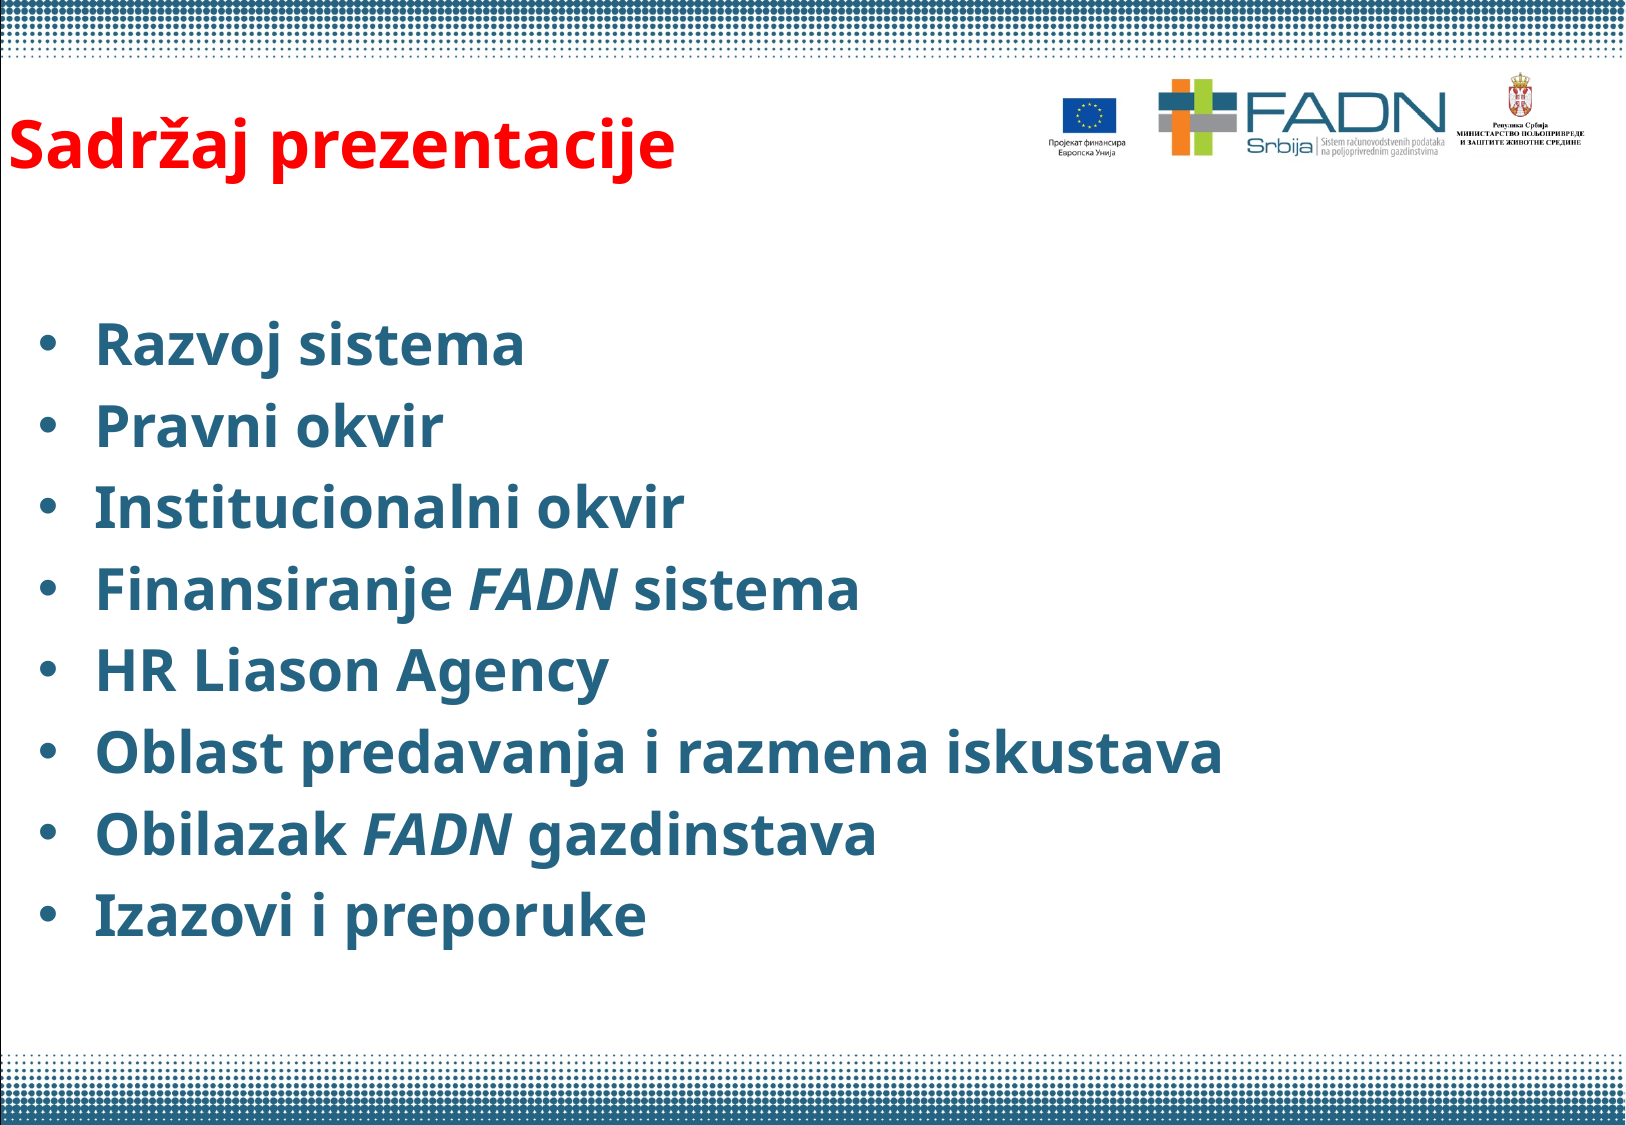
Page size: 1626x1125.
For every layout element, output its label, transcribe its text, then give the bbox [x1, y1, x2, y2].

text_box Sadržaj prezentacije [0, 64, 725, 219]
list Razvoj sistema Pravni okvir Institucionalni okvir Finansiranje FADN sistema HR Liason Agency Oblast predavanja i razmena iskustava Obilazak FADN gazdinstava Izazovi i preporuke [22, 299, 1473, 1025]
picture [0, 0, 1626, 1125]
